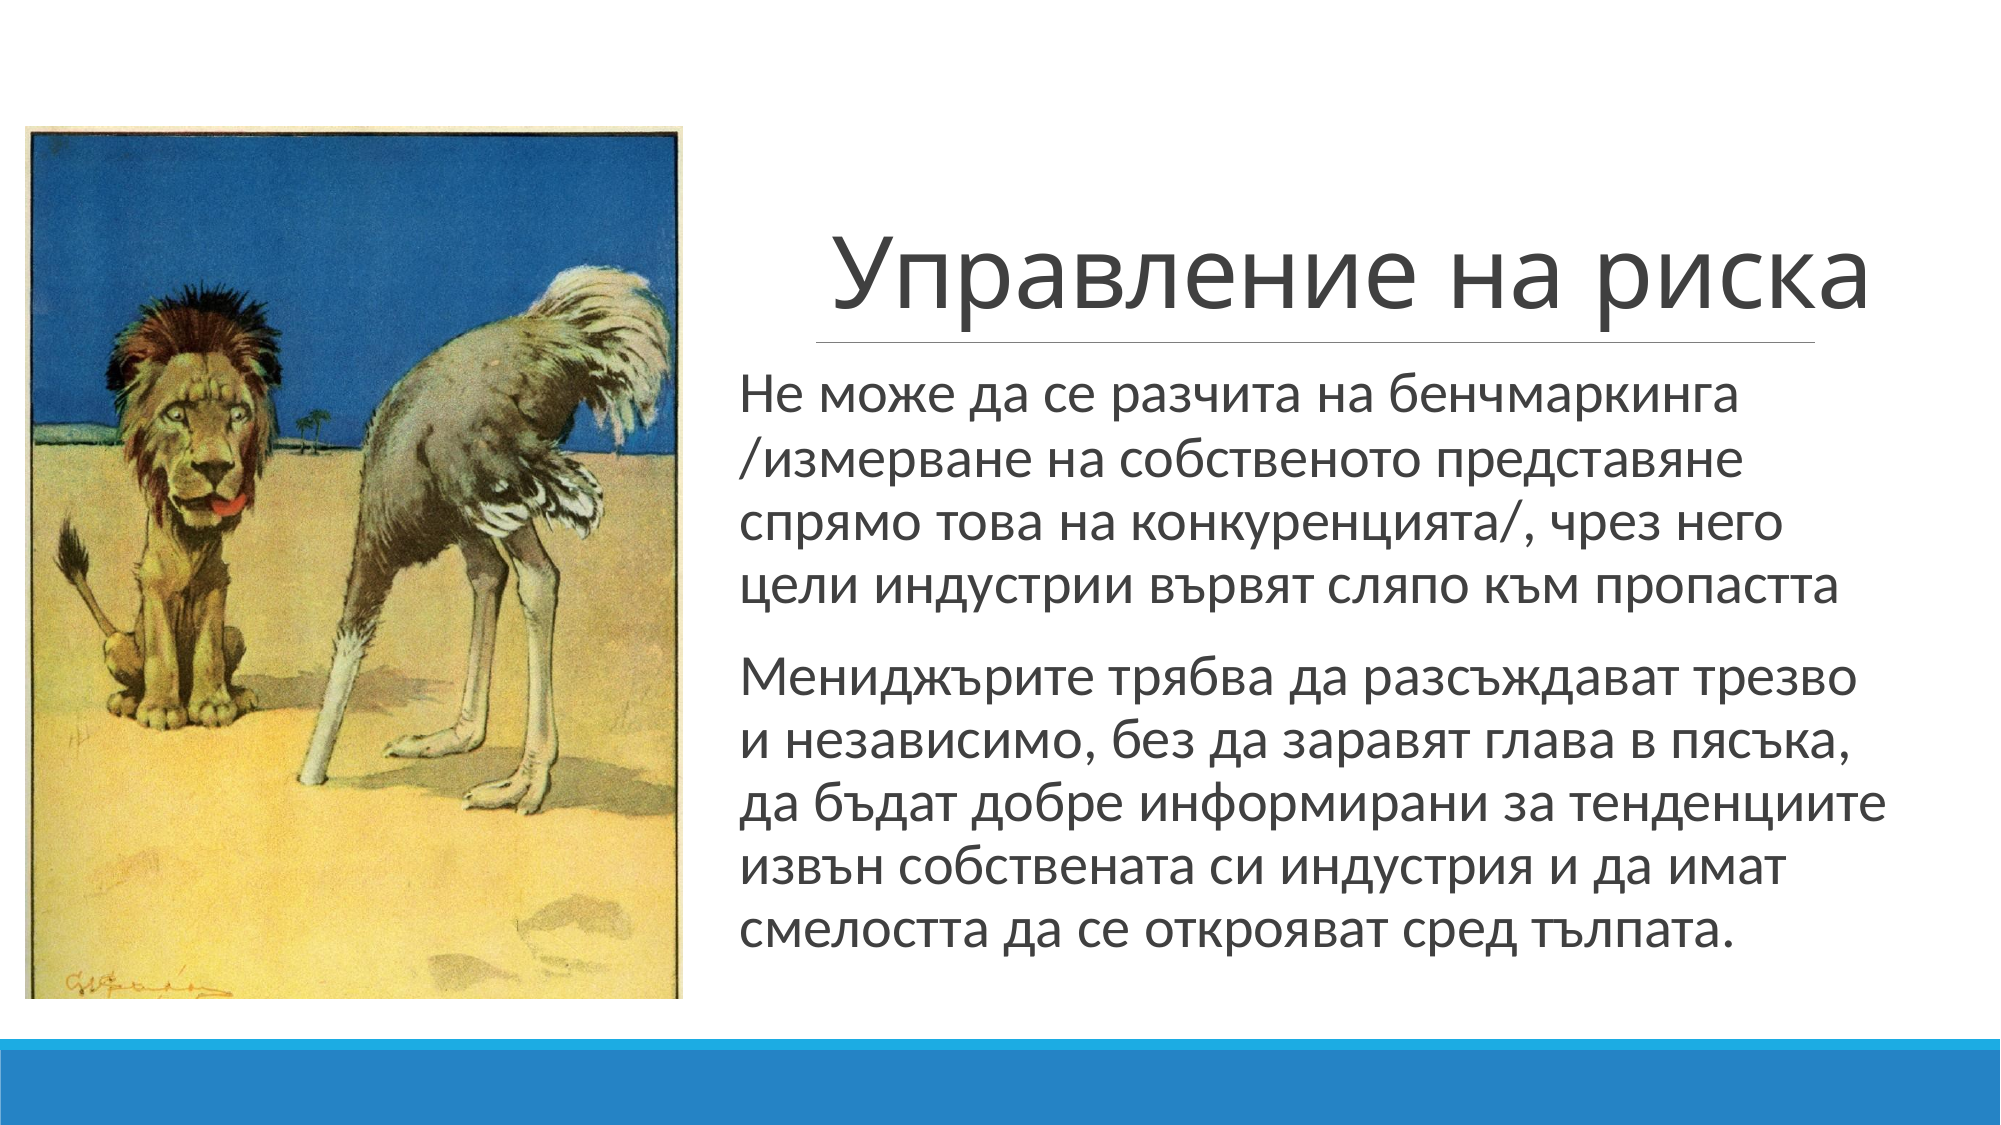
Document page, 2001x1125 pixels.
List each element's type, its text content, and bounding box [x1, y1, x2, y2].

picture [25, 126, 683, 999]
title Управление на риска [192, 47, 1880, 397]
text_box Не може да се разчита на бенчмаркинга /измерване на собственото представяне спрямо това на конкуренцията/, чрез него цели индустрии вървят сляпо към пропастта Мениджърите трябва да разсъждават трезво и независимо, без да заравят глава в пясъка, да бъдат добре информирани за тенденциите извън собствената си индустрия и да имат смелостта да се открояват сред тълпата. [737, 355, 1893, 961]
text_box [0, 1039, 2000, 1050]
